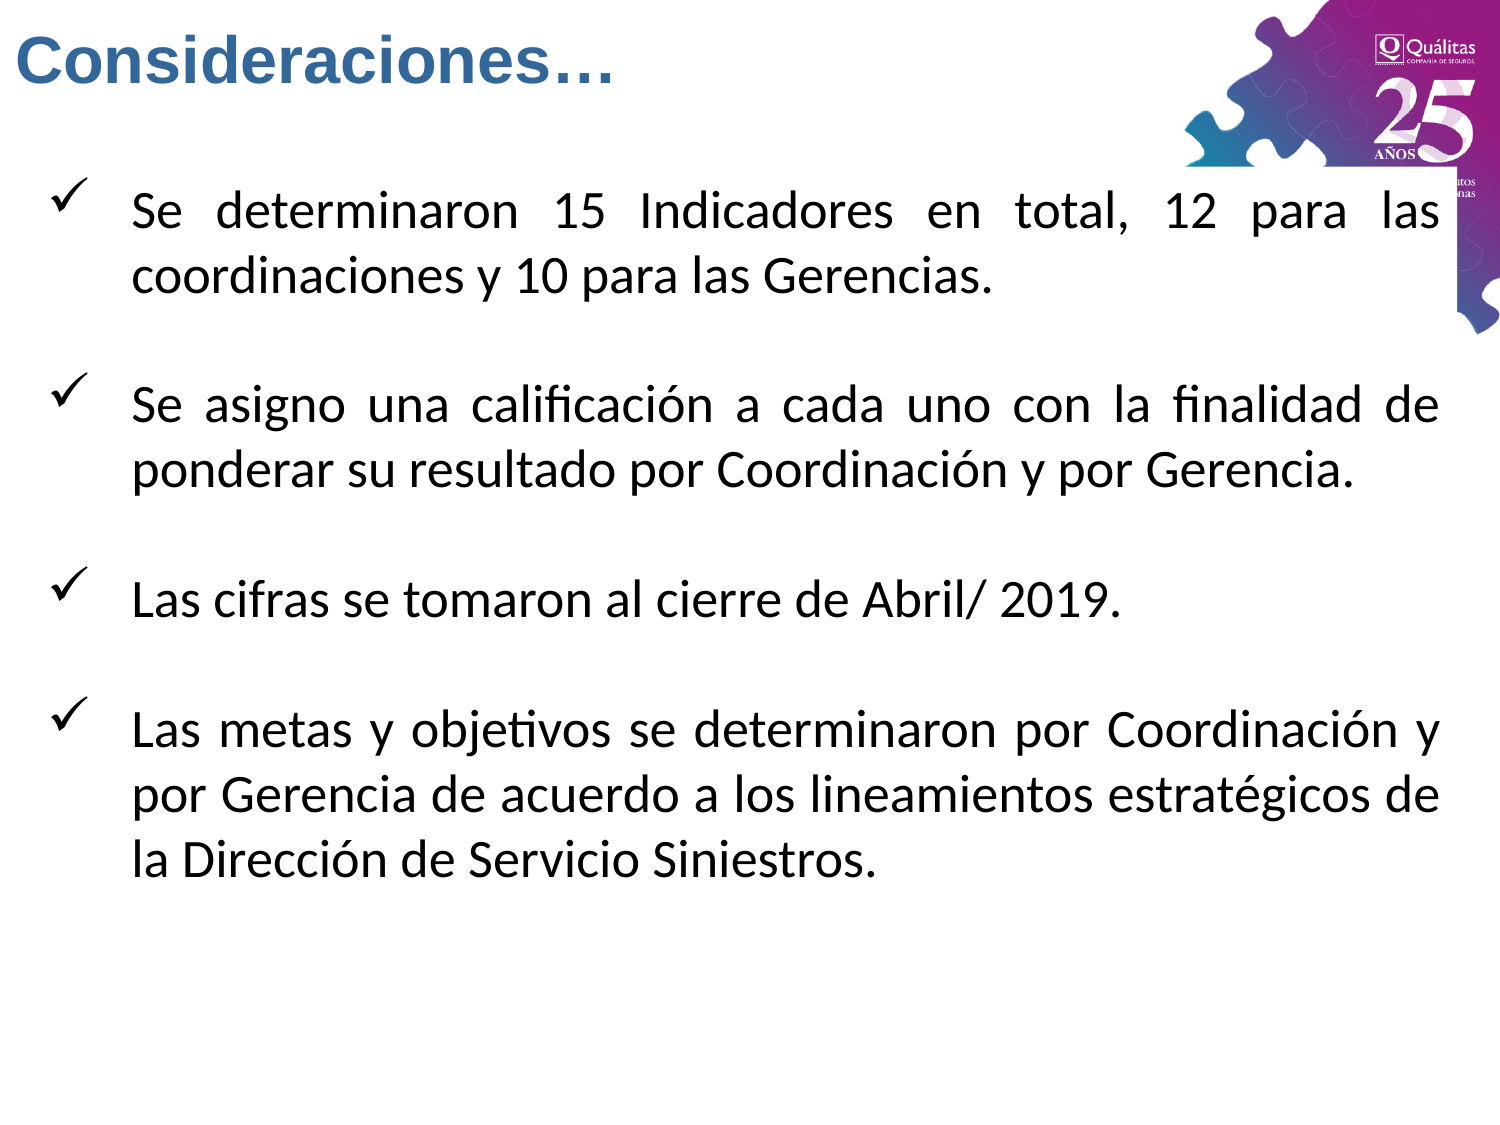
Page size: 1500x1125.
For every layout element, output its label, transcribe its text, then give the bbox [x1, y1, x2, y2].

text_box Consideraciones… [0, 4, 1124, 110]
picture [0, 0, 1500, 1125]
text_box Se determinaron 15 Indicadores en total, 12 para las coordinaciones y 10 para las Gerencias. Se asigno una calificación a cada uno con la finalidad de ponderar su resultado por Coordinación y por Gerencia. Las cifras se tomaron al cierre de Abril/ 2019. Las metas y objetivos se determinaron por Coordinación y por Gerencia de acuerdo a los lineamientos estratégicos de la Dirección de Servicio Siniestros. [32, 166, 1458, 956]
